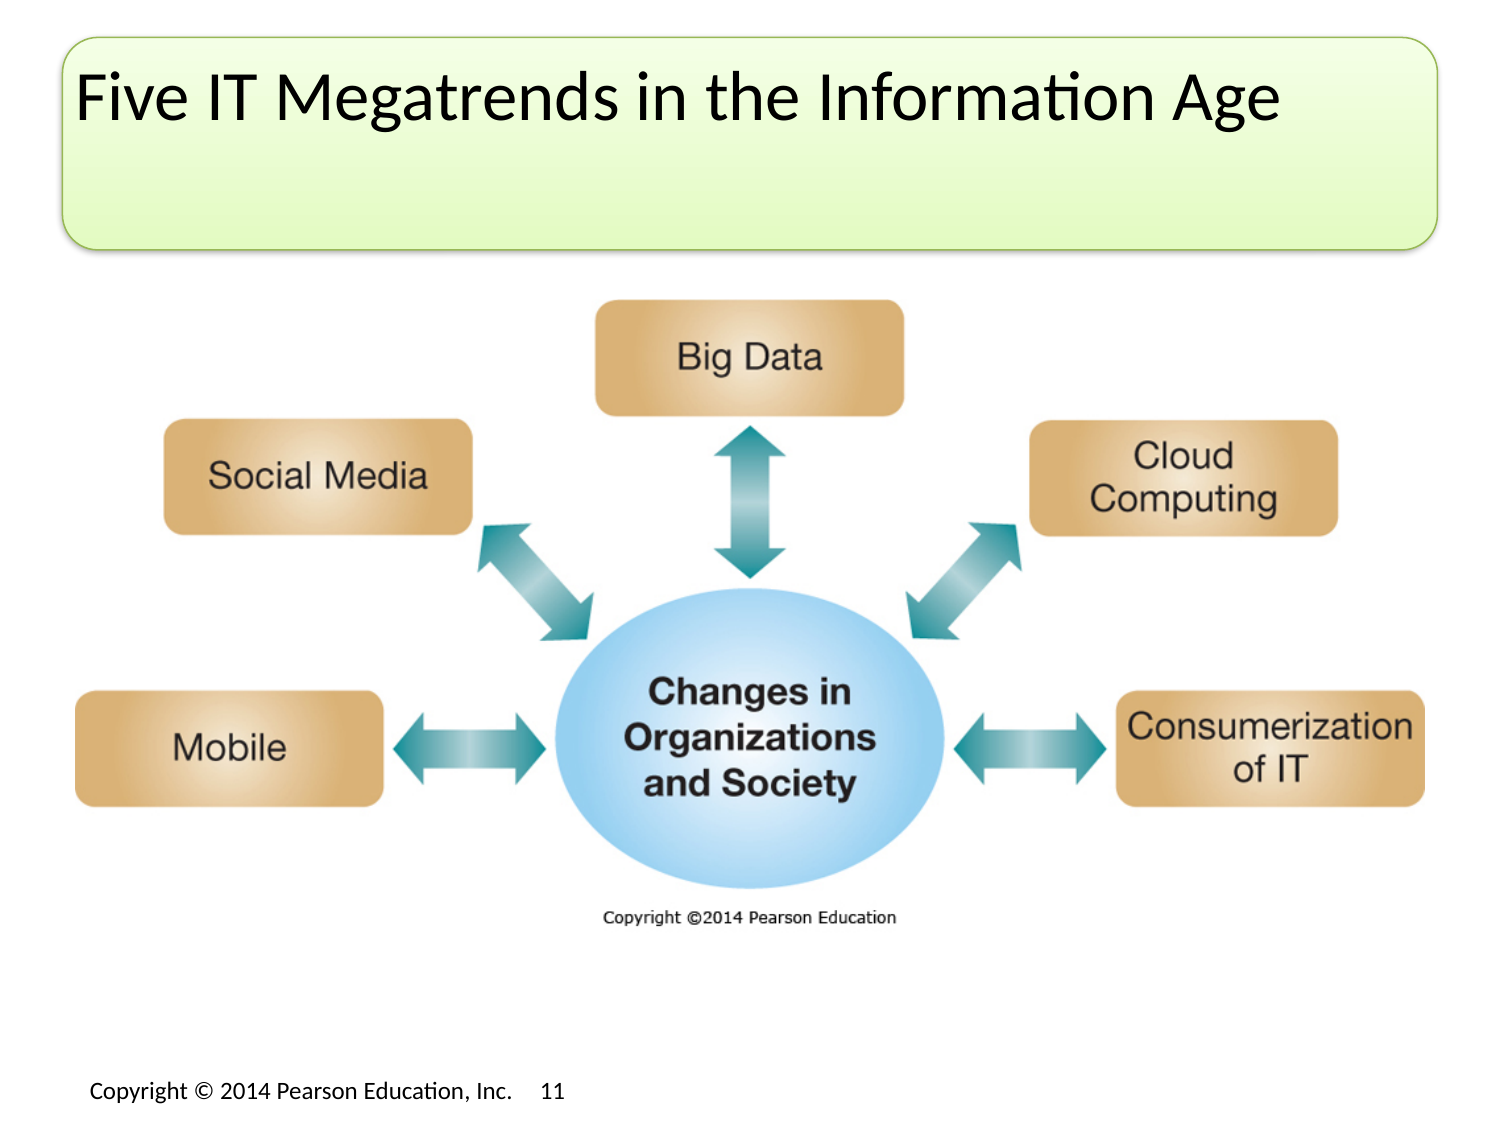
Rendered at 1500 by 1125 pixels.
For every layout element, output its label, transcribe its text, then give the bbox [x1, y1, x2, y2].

title Five IT Megatrends in the Information Age [75, 50, 1425, 238]
picture [74, 299, 1426, 943]
